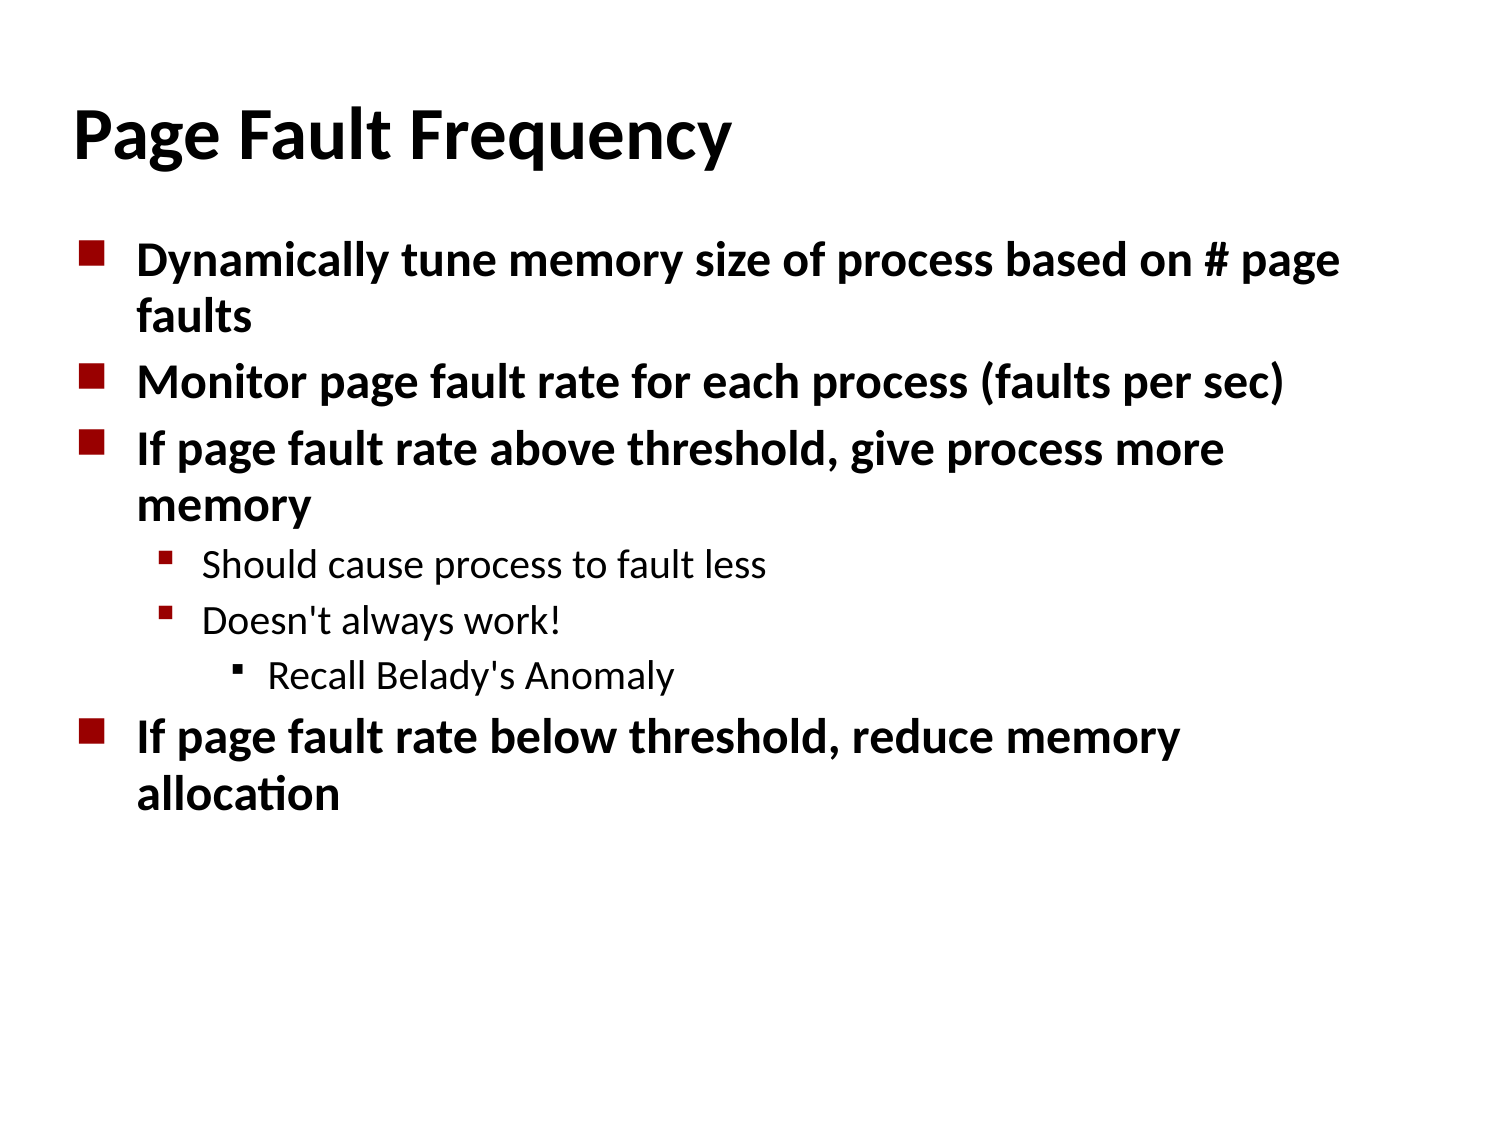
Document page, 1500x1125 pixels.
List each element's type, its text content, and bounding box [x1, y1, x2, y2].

title Page Fault Frequency [58, 71, 1305, 197]
list Dynamically tune memory size of process based on # page faults Monitor page fault rate for each process (faults per sec)‏ If page fault rate above threshold, give process more memory Should cause process to fault less Doesn't always work! Recall Belady's Anomaly If page fault rate below threshold, reduce memory allocation [64, 223, 1361, 1040]
